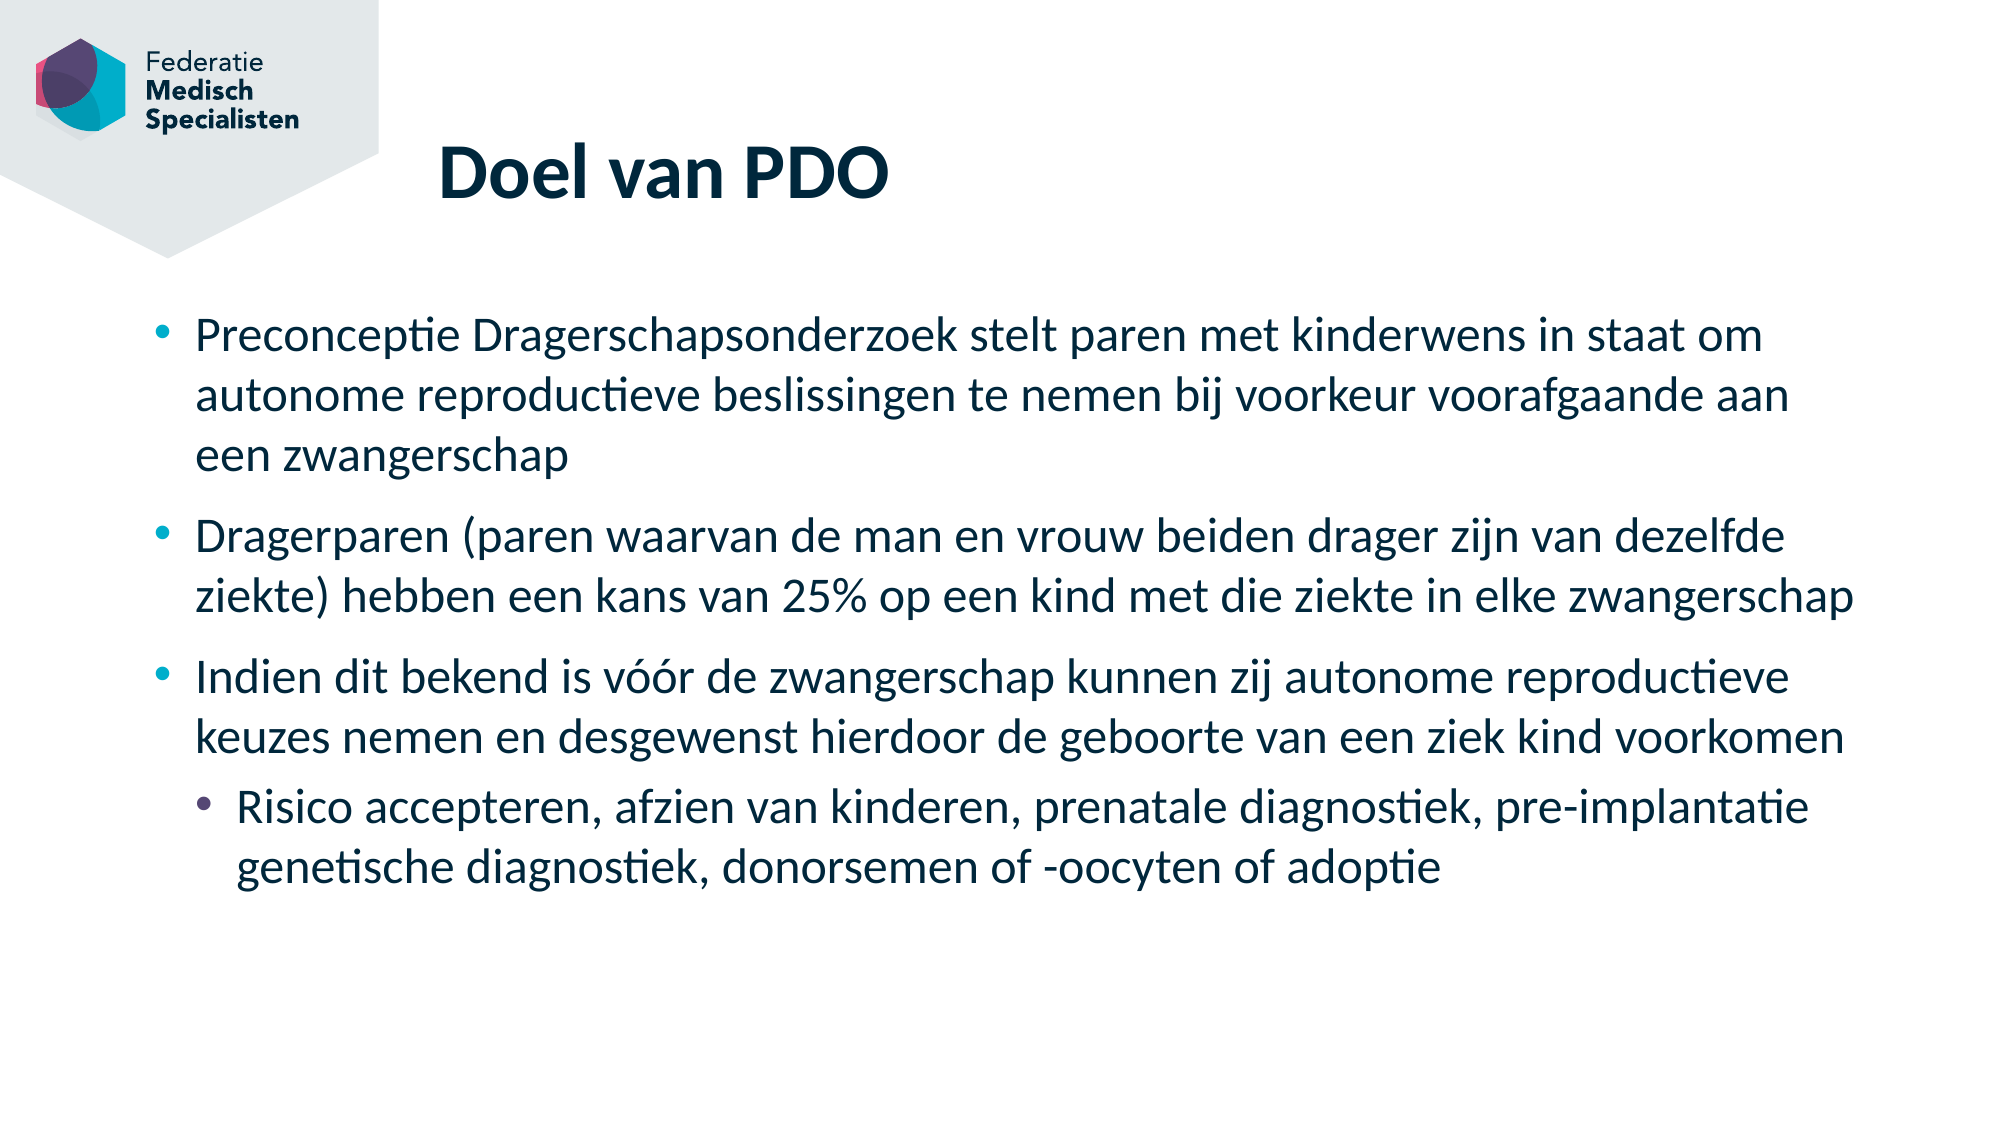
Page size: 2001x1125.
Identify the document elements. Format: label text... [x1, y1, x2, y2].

title Doel van PDO [438, 60, 1862, 274]
list Preconceptie Dragerschapsonderzoek stelt paren met kinderwens in staat om autonome reproductieve beslissingen te nemen bij voorkeur voorafgaande aan een zwangerschap Dragerparen (paren waarvan de man en vrouw beiden drager zijn van dezelfde ziekte) hebben een kans van 25% op een kind met die ziekte in elke zwangerschap Indien dit bekend is vóór de zwangerschap kunnen zij autonome reproductieve keuzes nemen en desgewenst hierdoor de geboorte van een ziek kind voorkomen Risico accepteren, afzien van kinderen, prenatale diagnostiek, pre-implantatie genetische diagnostiek, donorsemen of -oocyten of adoptie [153, 301, 1867, 1011]
